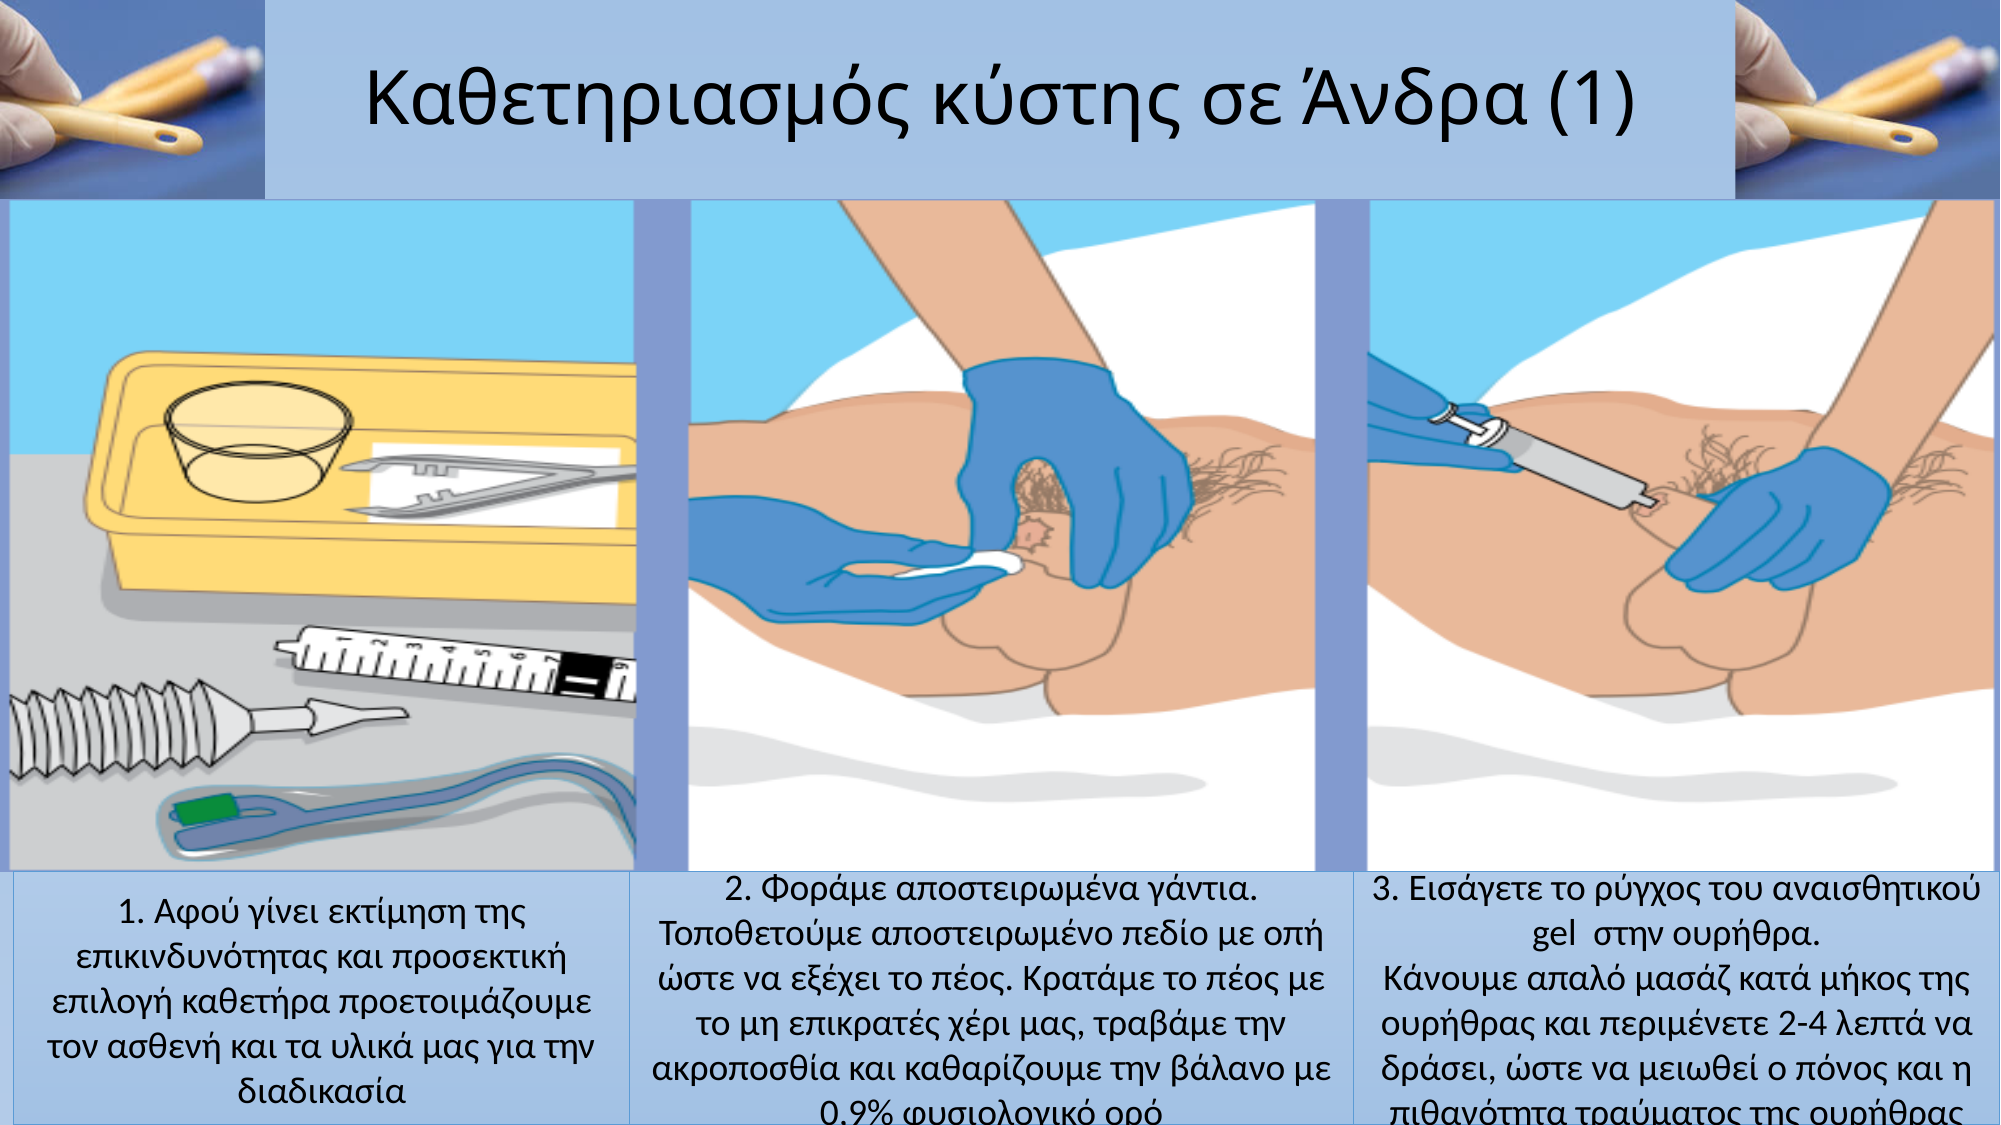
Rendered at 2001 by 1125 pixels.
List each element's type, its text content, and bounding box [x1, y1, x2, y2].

title Καθετηριασμός κύστης σε Άνδρα (1) [265, 0, 1735, 199]
text_box 2. Φοράμε αποστειρωμένα γάντια. Τοποθετούμε αποστειρωμένο πεδίο με οπή ώστε να εξέχει το πέος. Κρατάμε το πέος με το μη επικρατές χέρι μας, τραβάμε την ακροποσθία και καθαρίζουμε την βάλανο με 0,9% φυσιολογικό ορό [629, 872, 1353, 1125]
text_box 3. Εισάγετε το ρύγχος του αναισθητικού gel στην ουρήθρα. Κάνουμε απαλό μασάζ κατά μήκος της ουρήθρας και περιμένετε 2-4 λεπτά να δράσει, ώστε να μειωθεί ο πόνος και η πιθανότητα τραύματος της ουρήθρας [1353, 872, 2000, 1125]
text_box 1. Αφού γίνει εκτίμηση της επικινδυνότητας και προσεκτική επιλογή καθετήρα προετοιμάζουμε τον ασθενή και τα υλικά μας για την διαδικασία [13, 872, 629, 1125]
picture [0, 0, 2000, 872]
